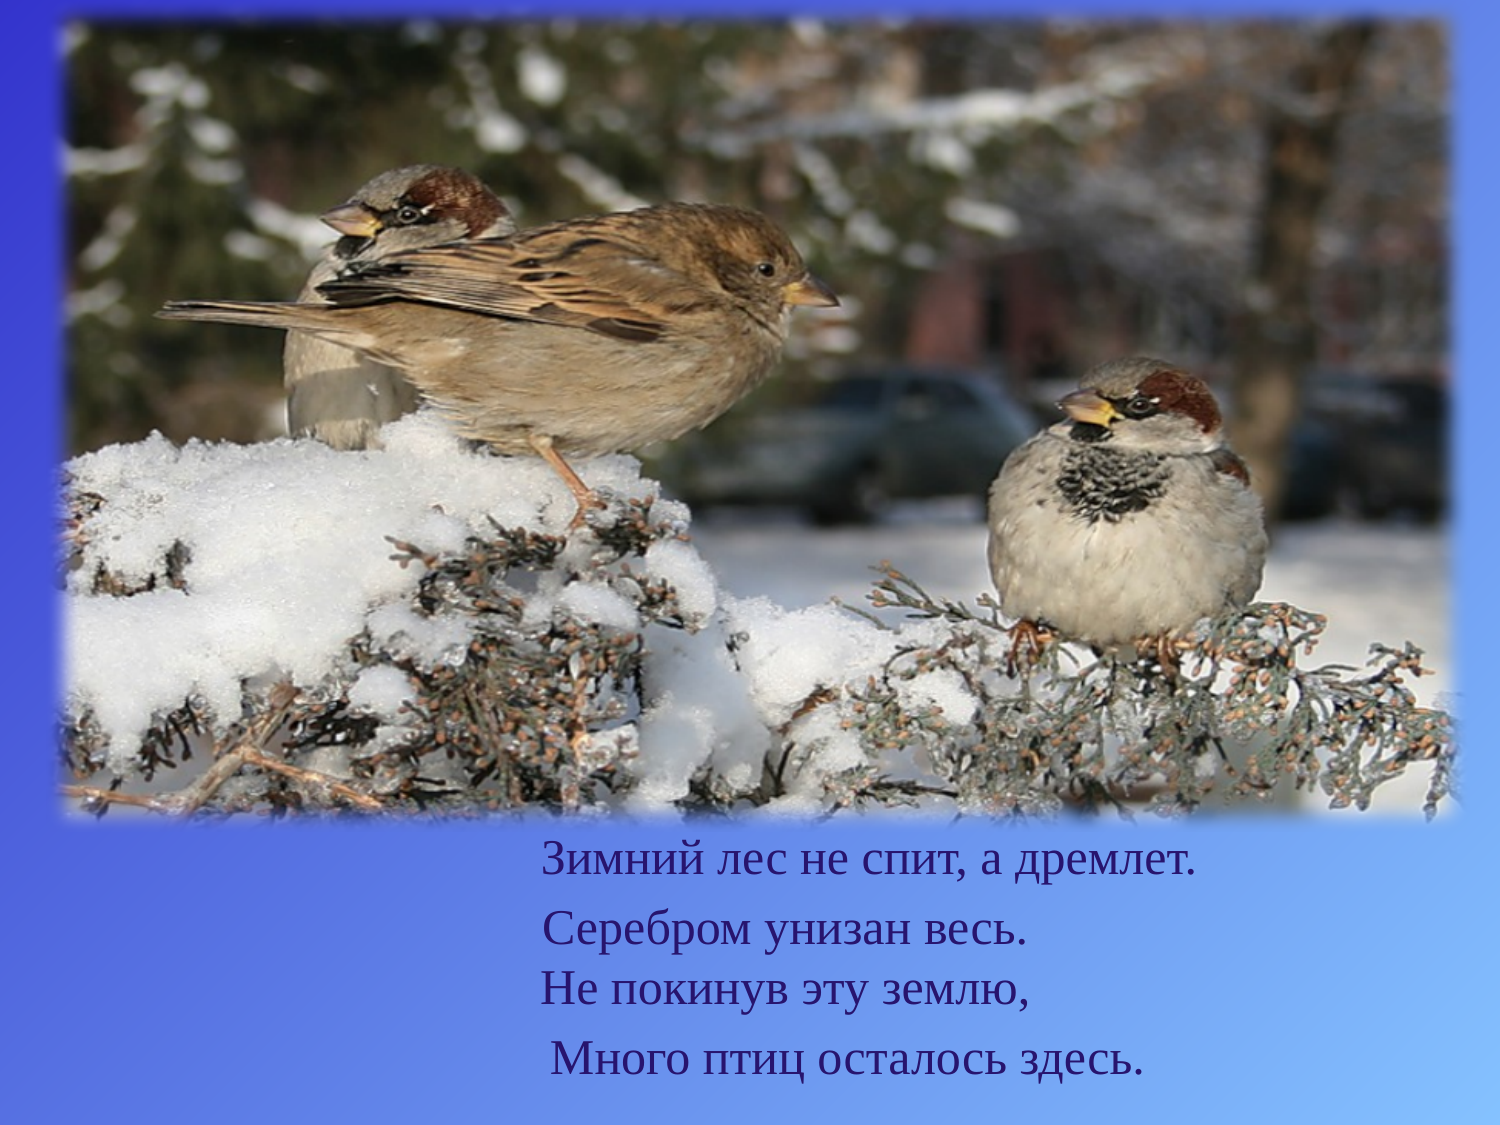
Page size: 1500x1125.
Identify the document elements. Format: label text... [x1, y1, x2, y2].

list Зимний лес не спит, а дремлет. Серебром унизан весь. Не покинув эту землю, Много птиц осталось здесь. [105, 841, 1465, 1125]
picture [46, 0, 1470, 833]
